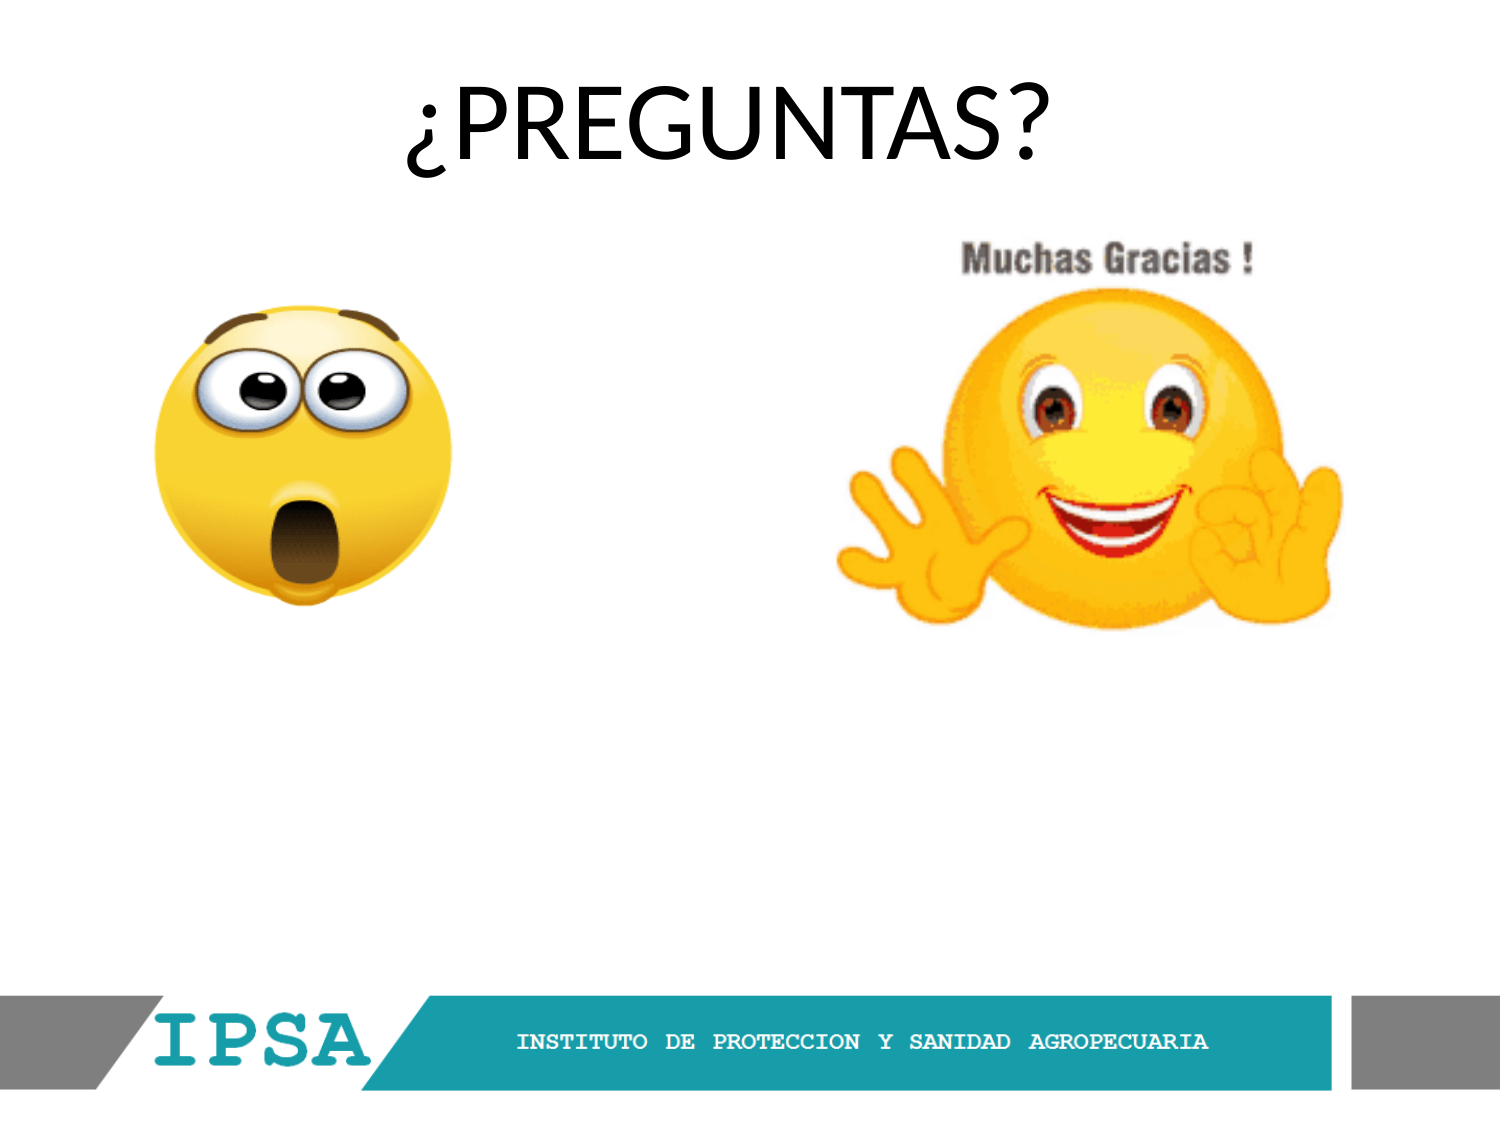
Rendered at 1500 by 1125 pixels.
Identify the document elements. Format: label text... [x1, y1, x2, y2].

title ¿PREGUNTAS? [53, 20, 1404, 208]
picture [0, 0, 1500, 1125]
